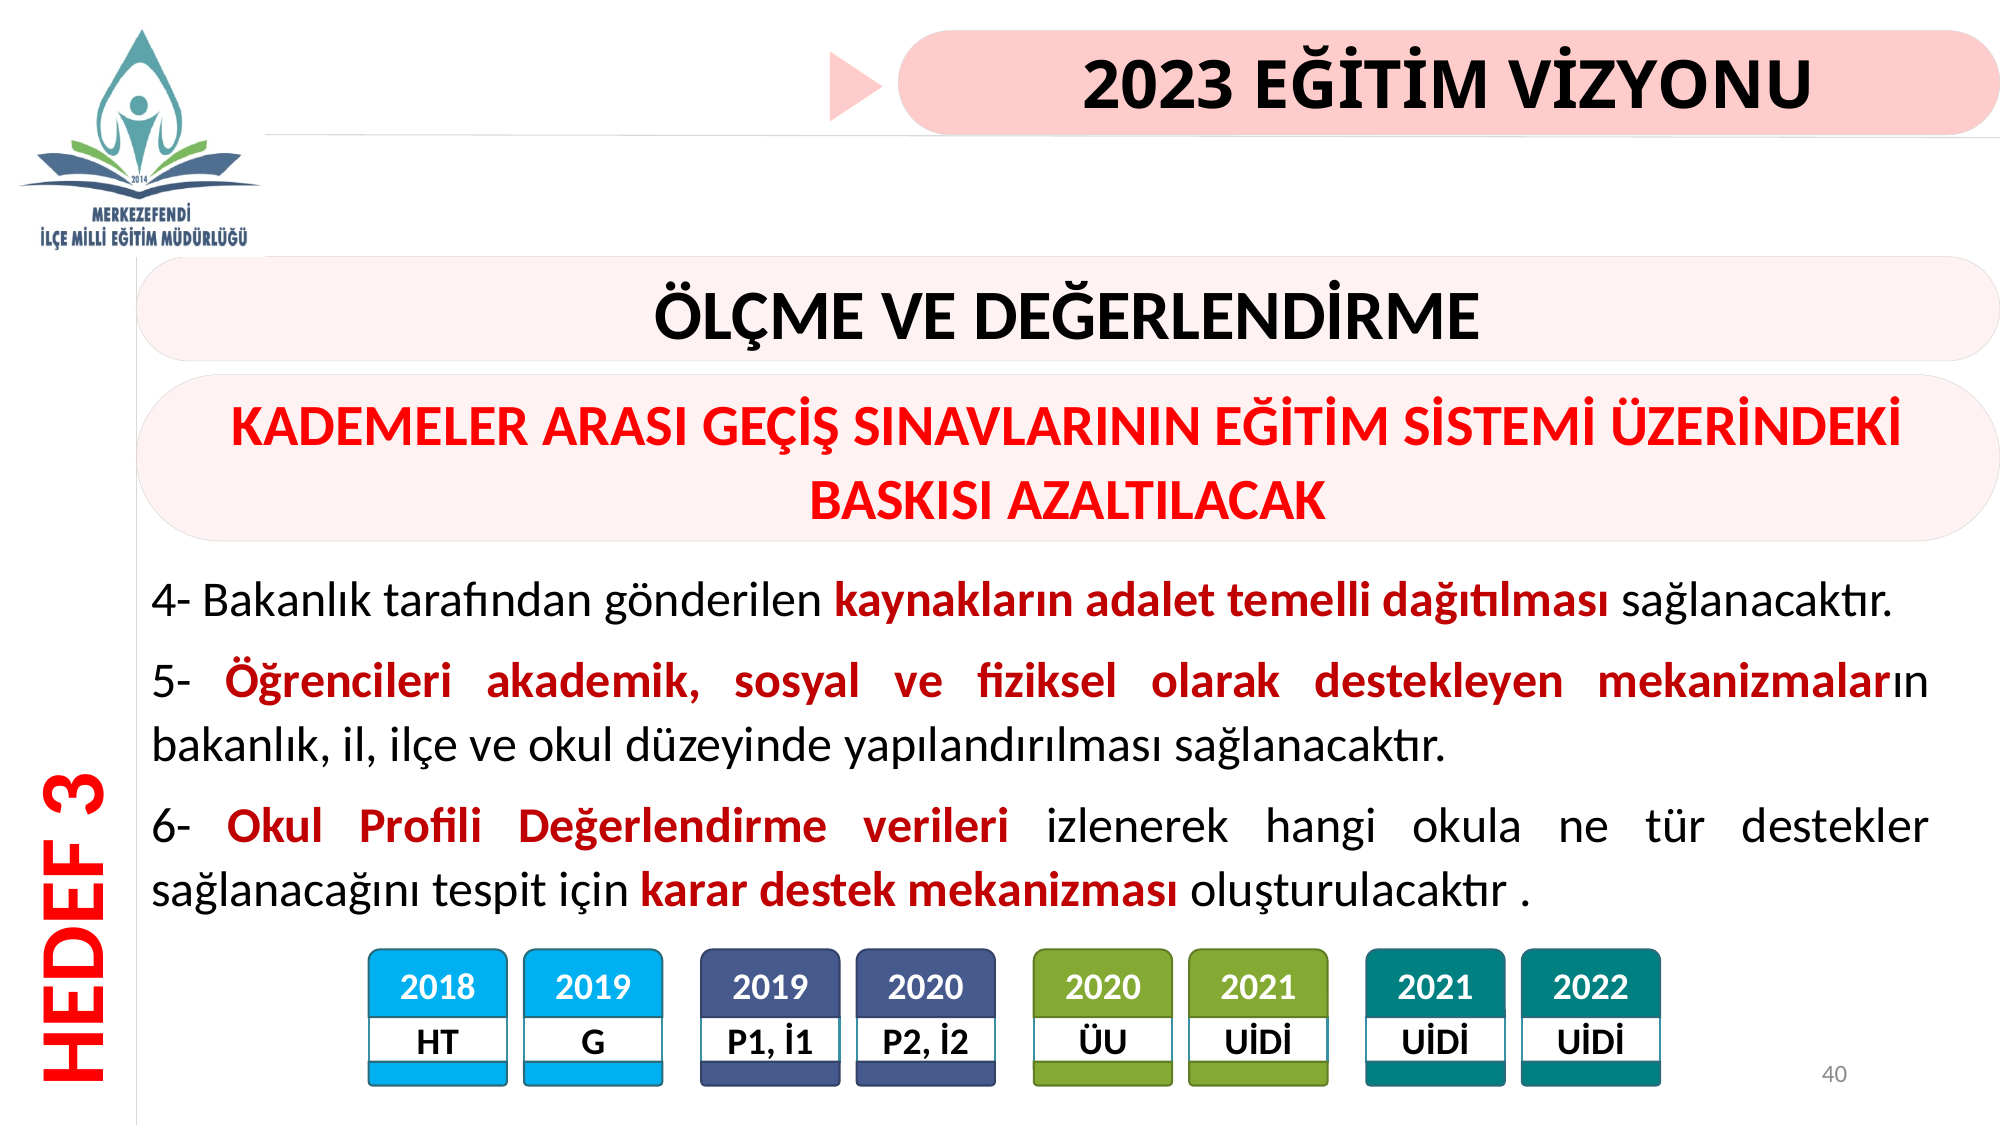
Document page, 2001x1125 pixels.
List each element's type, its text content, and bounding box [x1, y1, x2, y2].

slide_number 40 [1412, 1042, 1863, 1103]
text_box ÖLÇME VE DEĞERLENDİRME [137, 255, 2000, 362]
text_box [197, 539, 1940, 543]
picture [9, 16, 265, 257]
text_box 2023 EĞİTİM VİZYONU [898, 34, 2000, 130]
text_box [828, 49, 885, 124]
text_box HEDEF 3 [4, 756, 130, 1101]
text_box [368, 949, 1661, 1086]
text_box 4- Bakanlık tarafından gönderilen kaynakların adalet temelli dağıtılması sağlanacaktır. 5- Öğrencileri akademik, sosyal ve fiziksel olarak destekleyen mekanizmaların bakanlık, il, ilçe ve okul düzeyinde yapılandırılması sağlanacaktır. 6- Okul Profili Değerlendirme verileri izlenerek hangi okula ne tür destekler sağlanacağını tespit için karar destek mekanizması oluşturulacaktır . [137, 554, 1945, 924]
text_box [929, 29, 1970, 34]
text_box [265, 134, 2000, 138]
text_box [926, 130, 1972, 134]
text_box KADEMELER ARASI GEÇİŞ SINAVLARININ EĞİTİM SİSTEMİ ÜZERİNDEKİ BASKISI AZALTILACAK [137, 374, 2000, 539]
